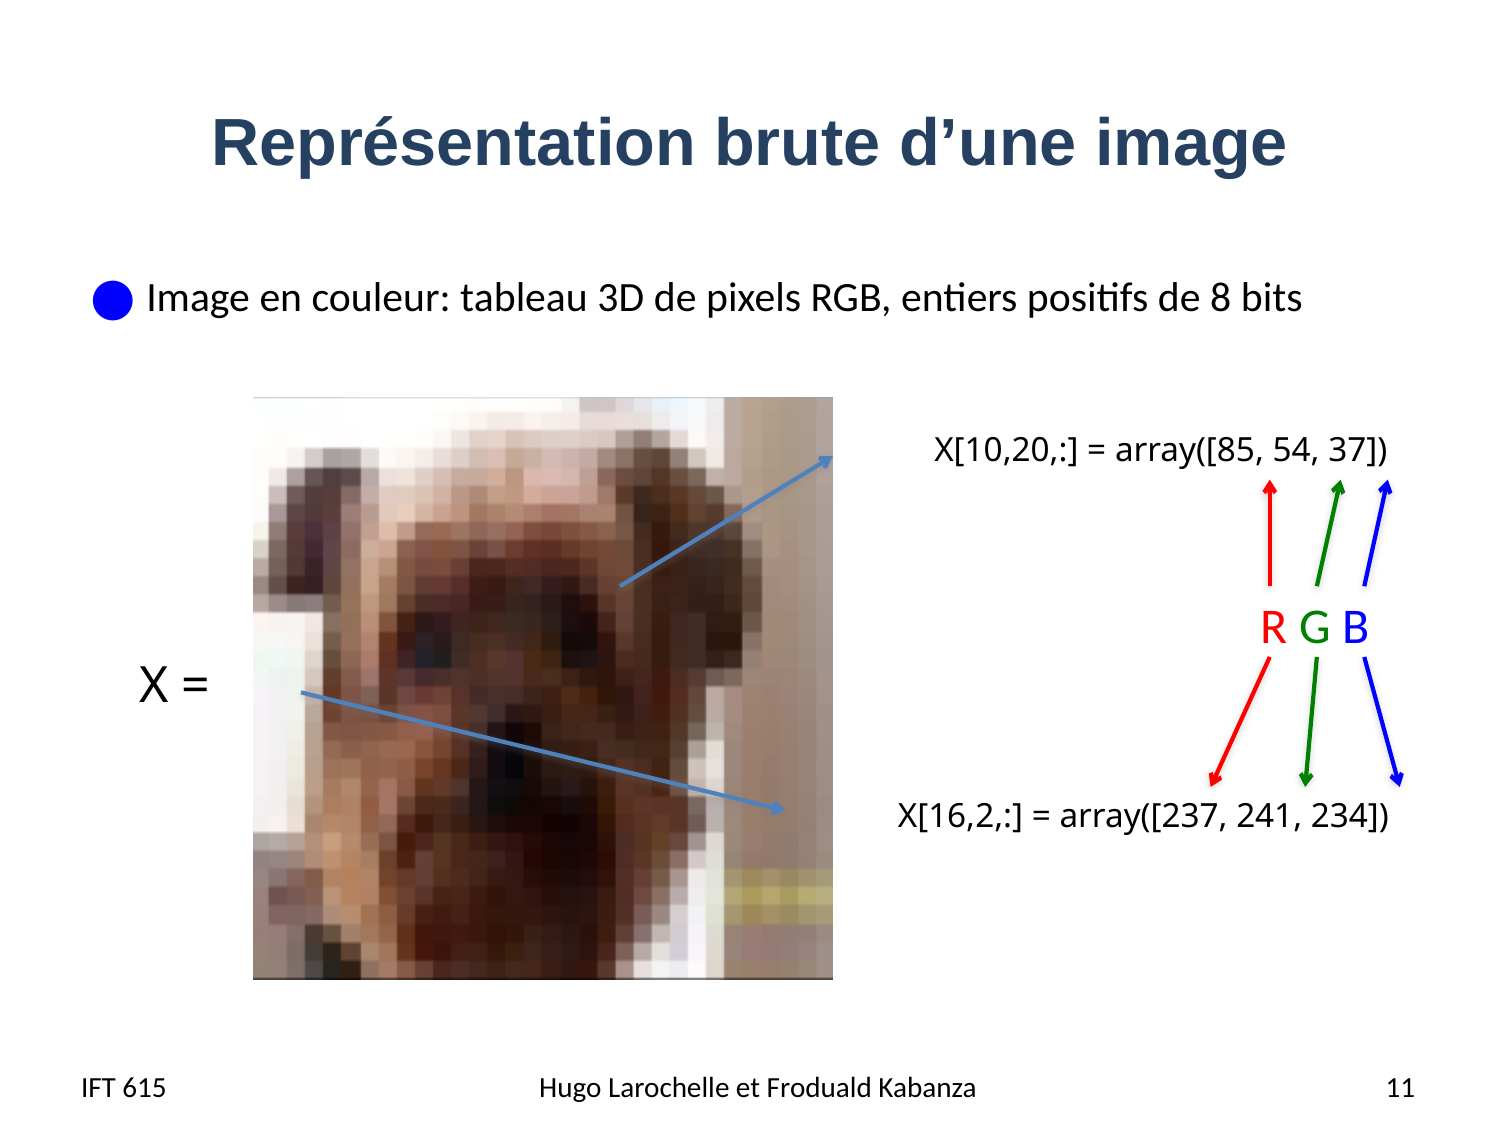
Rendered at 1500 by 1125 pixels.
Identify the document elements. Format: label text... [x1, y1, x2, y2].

text_box X = [124, 645, 239, 720]
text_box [619, 455, 834, 587]
text_box X[10,20,:] = array([85, 54, 37]) [919, 420, 1404, 476]
slide_number IFT 615 [66, 1056, 356, 1117]
text_box X[16,2,:] = array([237, 241, 234]) [883, 786, 1405, 842]
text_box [1316, 479, 1341, 587]
title Représentation brute d’une image [75, 45, 1425, 233]
list Image en couleur: tableau 3D de pixels RGB, entiers positifs de 8 bits [75, 262, 1425, 1005]
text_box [300, 692, 786, 811]
slide_number 11 [1080, 1056, 1431, 1117]
footer Hugo Larochelle et Froduald Kabanza [520, 1056, 996, 1117]
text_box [1364, 656, 1400, 788]
text_box R G B [1246, 586, 1388, 661]
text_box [1364, 479, 1389, 587]
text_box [1210, 656, 1271, 788]
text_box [1304, 656, 1318, 788]
picture [253, 396, 834, 980]
